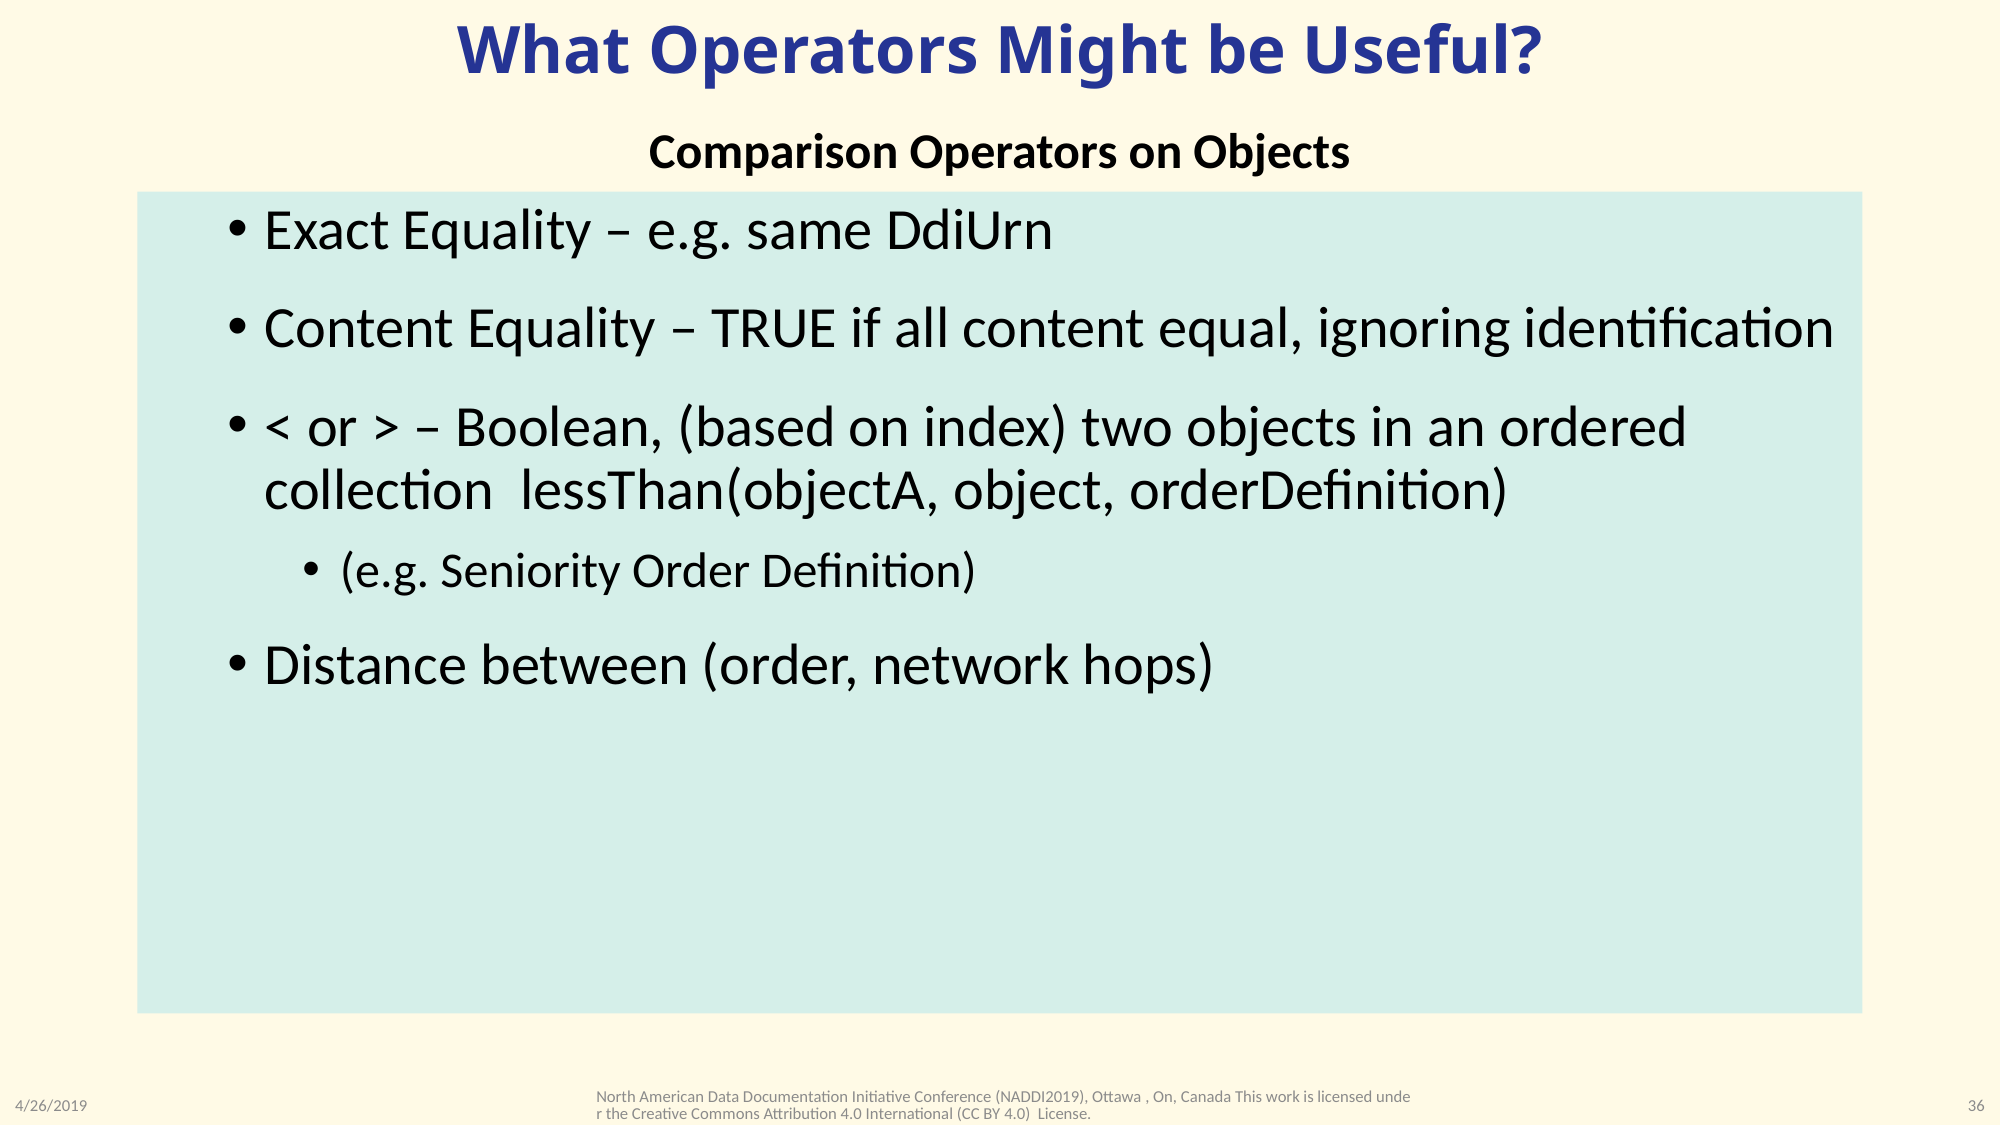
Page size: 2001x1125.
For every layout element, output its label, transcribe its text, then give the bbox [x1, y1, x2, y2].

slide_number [0, 1085, 450, 1125]
list Exact Equality – e.g. same DdiUrn Content Equality – TRUE if all content equal, ignoring identification < or > – Boolean, (based on index) two objects in an ordered collection lessThan(objectA, object, orderDefinition) (e.g. Seniority Order Definition) Distance between (order, network hops) [137, 191, 1863, 1014]
slide_number 36 [1550, 1085, 2000, 1125]
text_box Comparison Operators on Objects [500, 111, 1500, 187]
title What Operators Might be Useful? [137, 9, 1863, 96]
footer North American Data Documentation Initiative Conference (NADDI2019), Ottawa , On, Canada This work is licensed under the Creative Commons Attribution 4.0 International (CC BY 4.0) License. [581, 1066, 1430, 1125]
